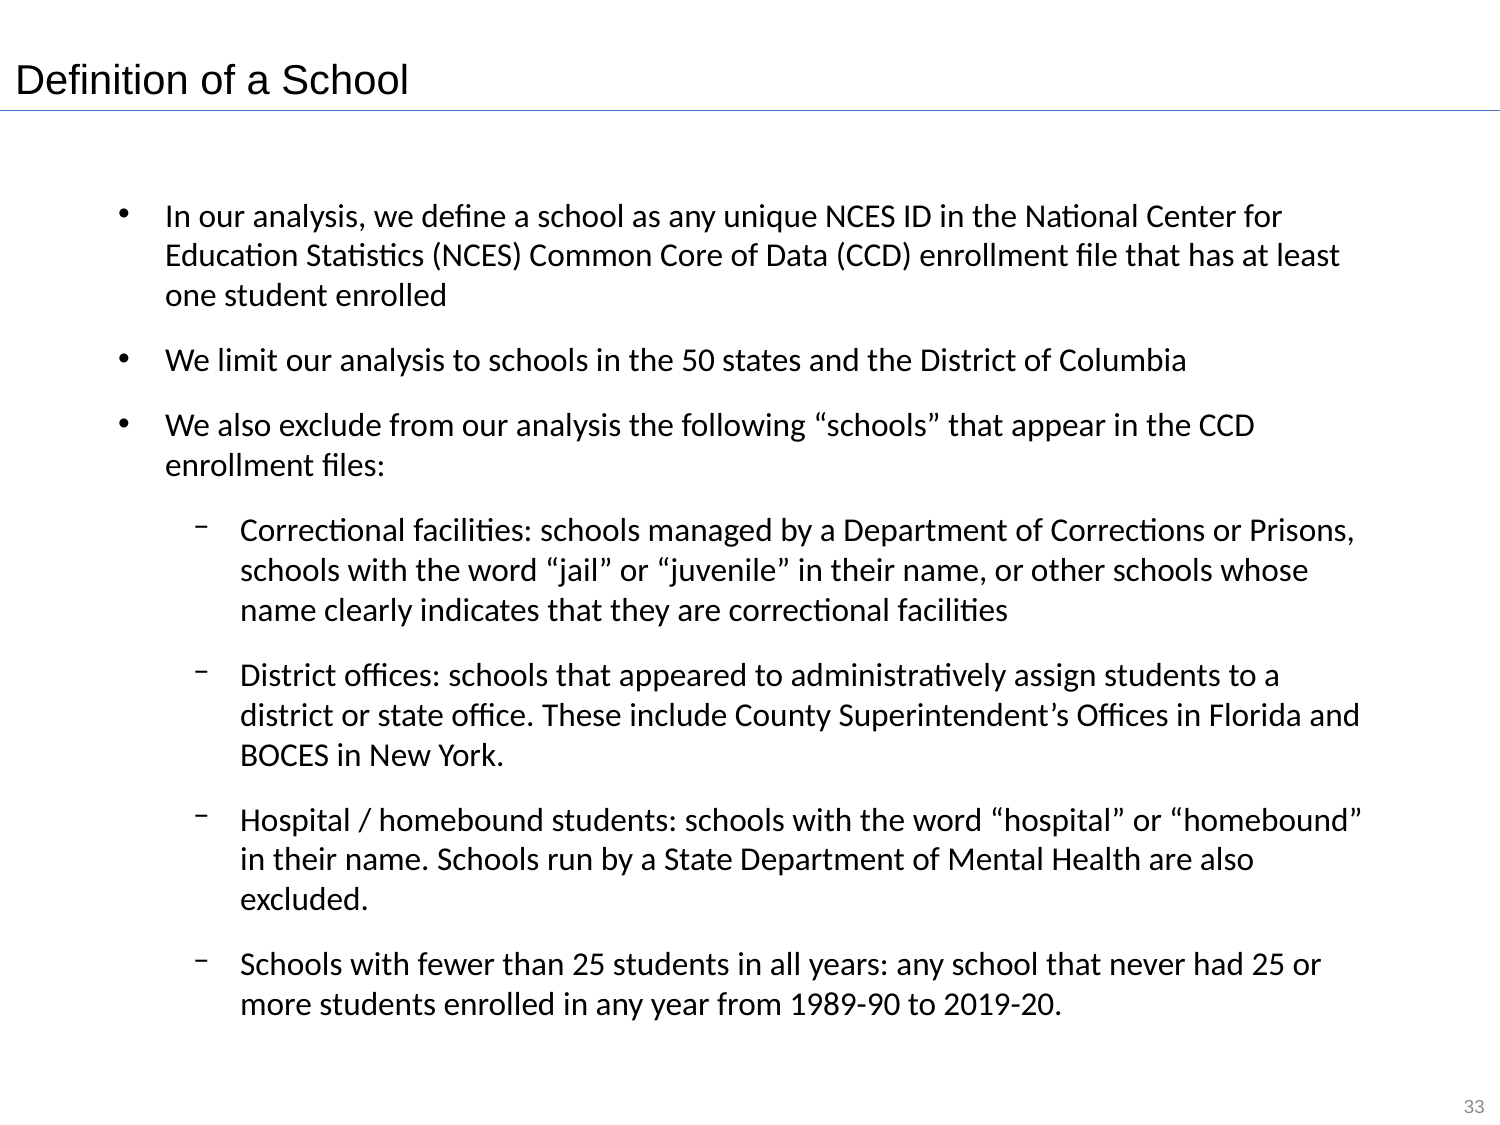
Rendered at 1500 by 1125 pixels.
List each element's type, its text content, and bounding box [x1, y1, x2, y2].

title Definition of a School [0, 0, 1500, 111]
text_box In our analysis, we define a school as any unique NCES ID in the National Center for Education Statistics (NCES) Common Core of Data (CCD) enrollment file that has at least one student enrolled We limit our analysis to schools in the 50 states and the District of Columbia We also exclude from our analysis the following “schools” that appear in the CCD enrollment files: Correctional facilities: schools managed by a Department of Corrections or Prisons, schools with the word “jail” or “juvenile” in their name, or other schools whose name clearly indicates that they are correctional facilities District offices: schools that appeared to administratively assign students to a district or state office. These include County Superintendent’s Offices in Florida and BOCES in New York. Hospital / homebound students: schools with the word “hospital” or “homebound” in their name. Schools run by a State Department of Mental Health are also excluded. Schools with fewer than 25 students in all years: any school that never had 25 or more students enrolled in any year from 1989-90 to 2019-20. [103, 186, 1397, 1030]
slide_number 33 [1412, 1064, 1500, 1125]
